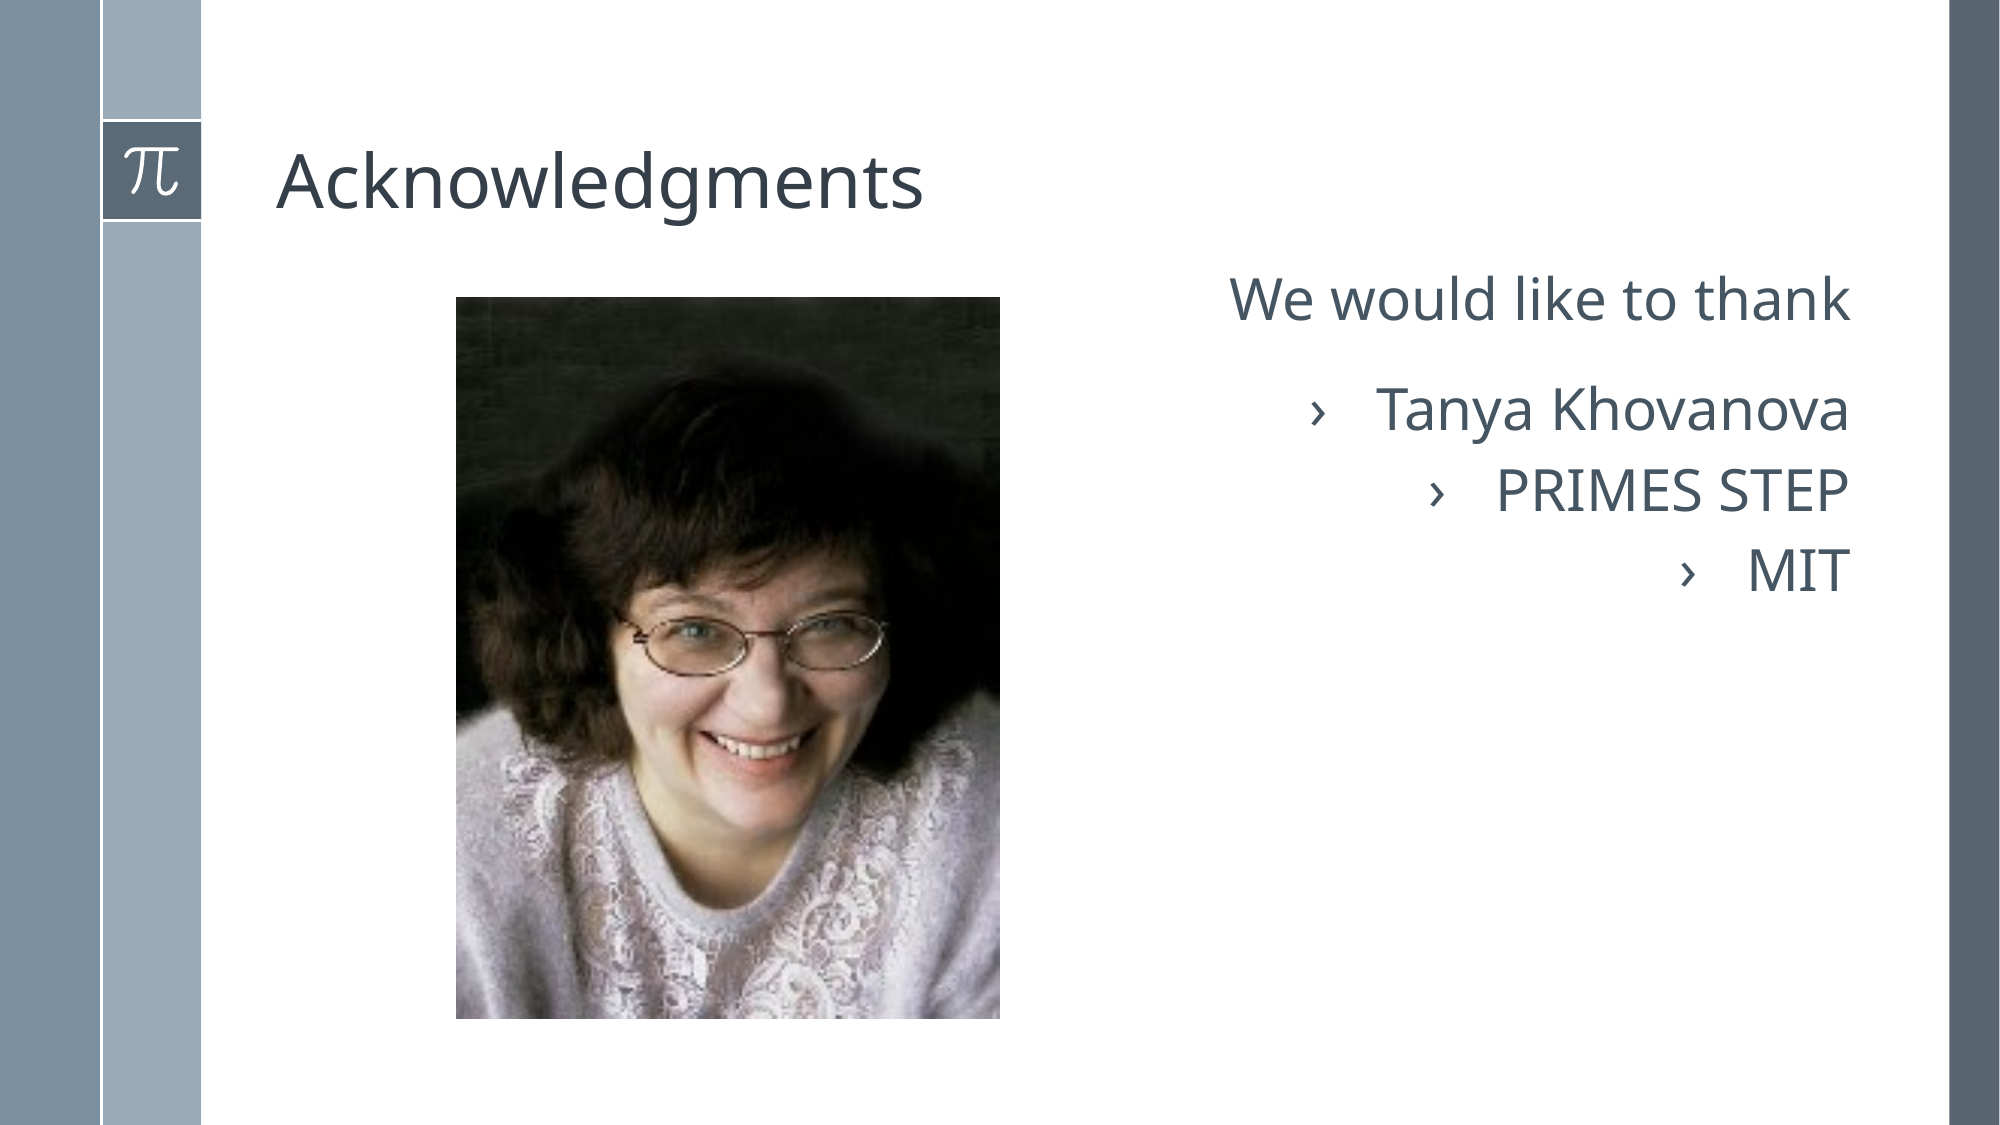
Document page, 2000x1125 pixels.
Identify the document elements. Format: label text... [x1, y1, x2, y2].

list We would like to thank Tanya Khovanova PRIMES STEP MIT [261, 262, 1867, 642]
picture [456, 297, 1000, 1019]
title Acknowledgments [261, 29, 1867, 233]
